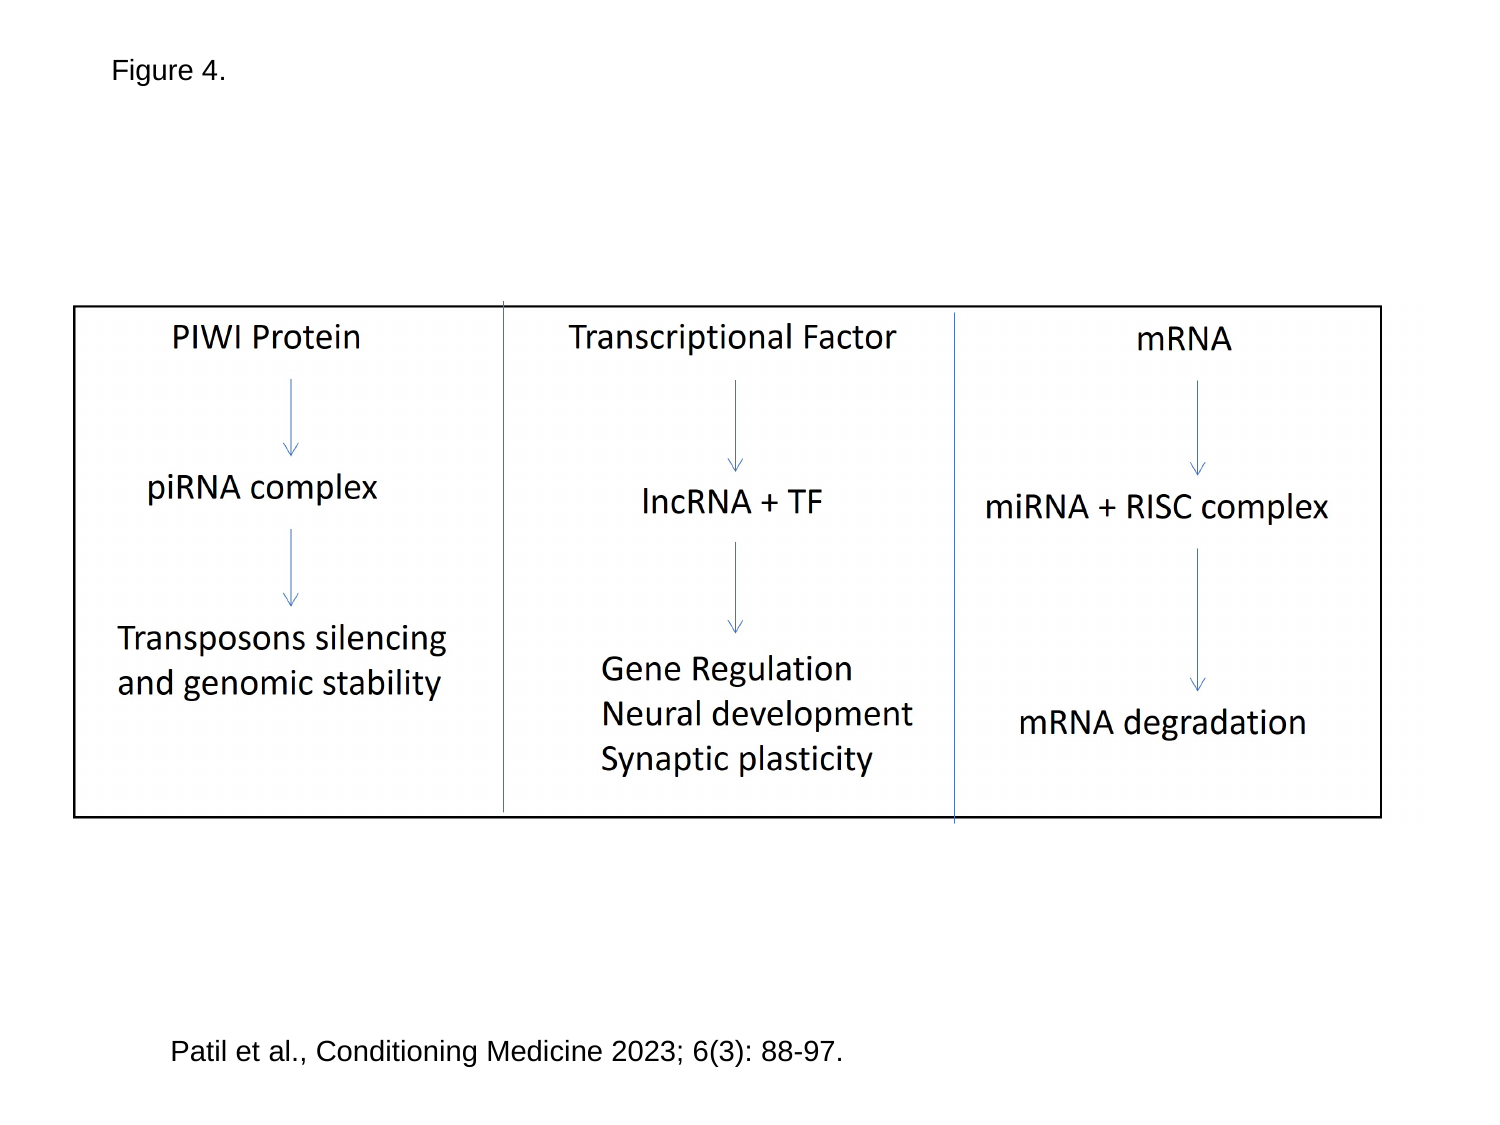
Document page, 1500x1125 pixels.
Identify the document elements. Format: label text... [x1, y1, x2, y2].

picture [73, 300, 1427, 825]
text_box Patil et al., Conditioning Medicine 2023; 6(3): 88-97. [155, 1024, 1335, 1075]
text_box Figure 4. [96, 43, 1404, 94]
